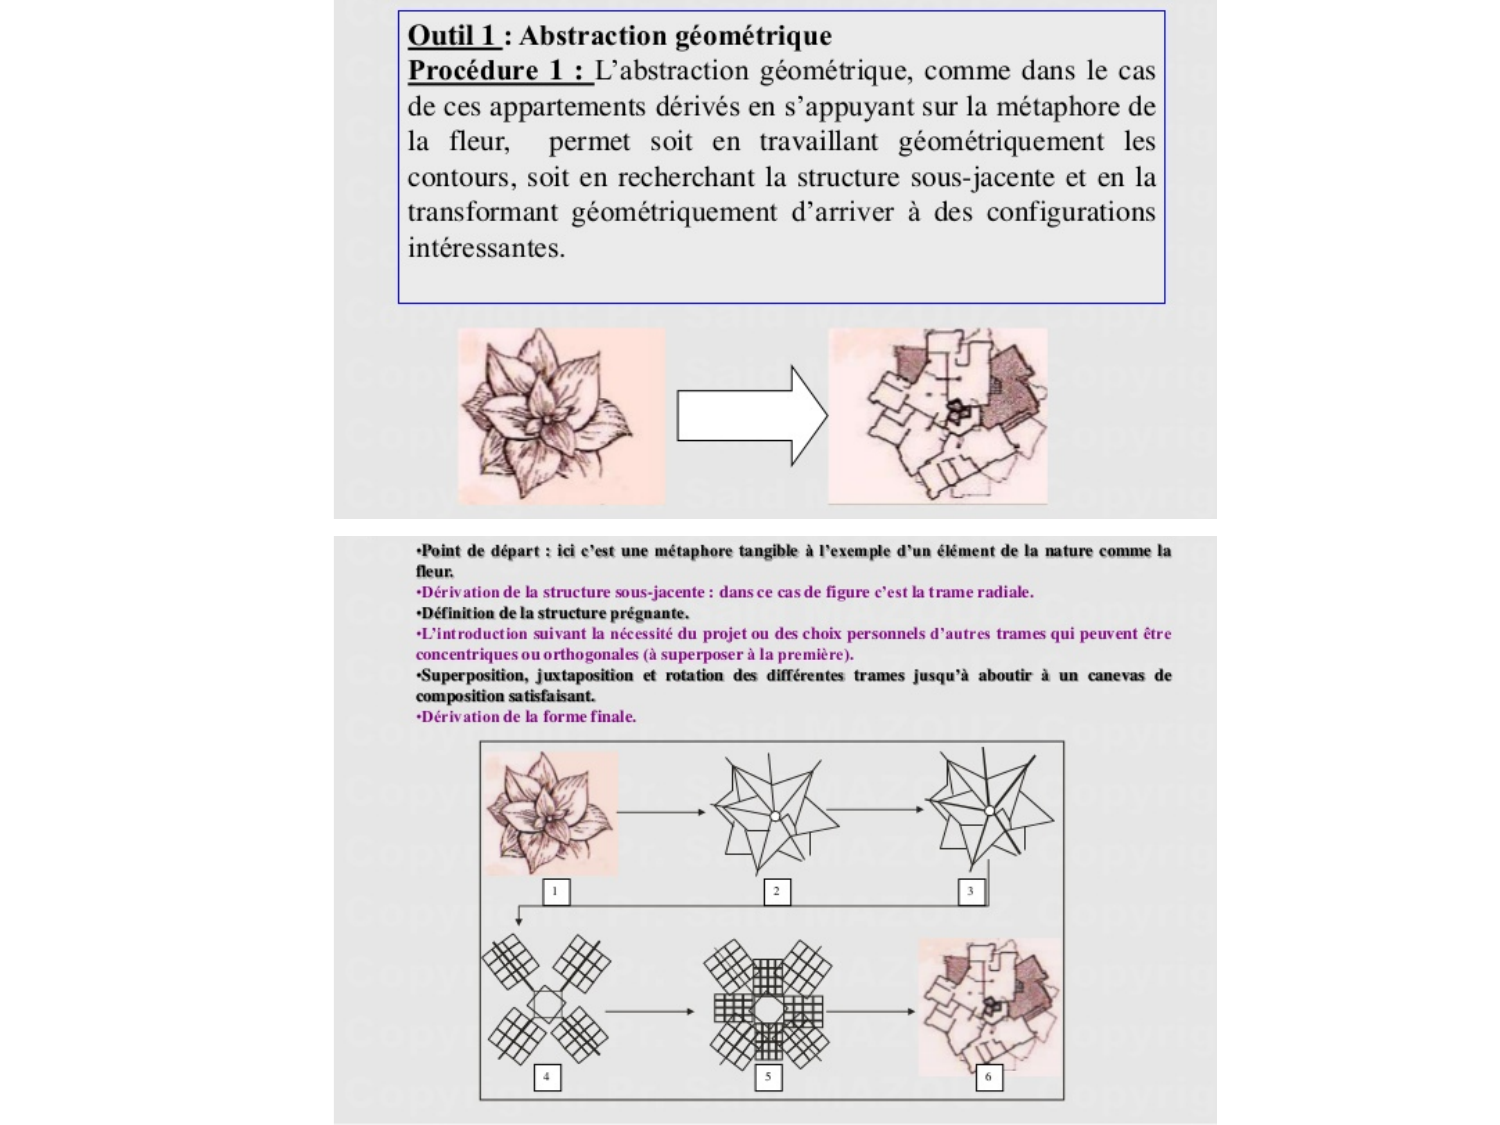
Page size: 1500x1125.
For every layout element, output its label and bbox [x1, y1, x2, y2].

picture [333, 0, 1217, 519]
picture [333, 536, 1217, 1125]
